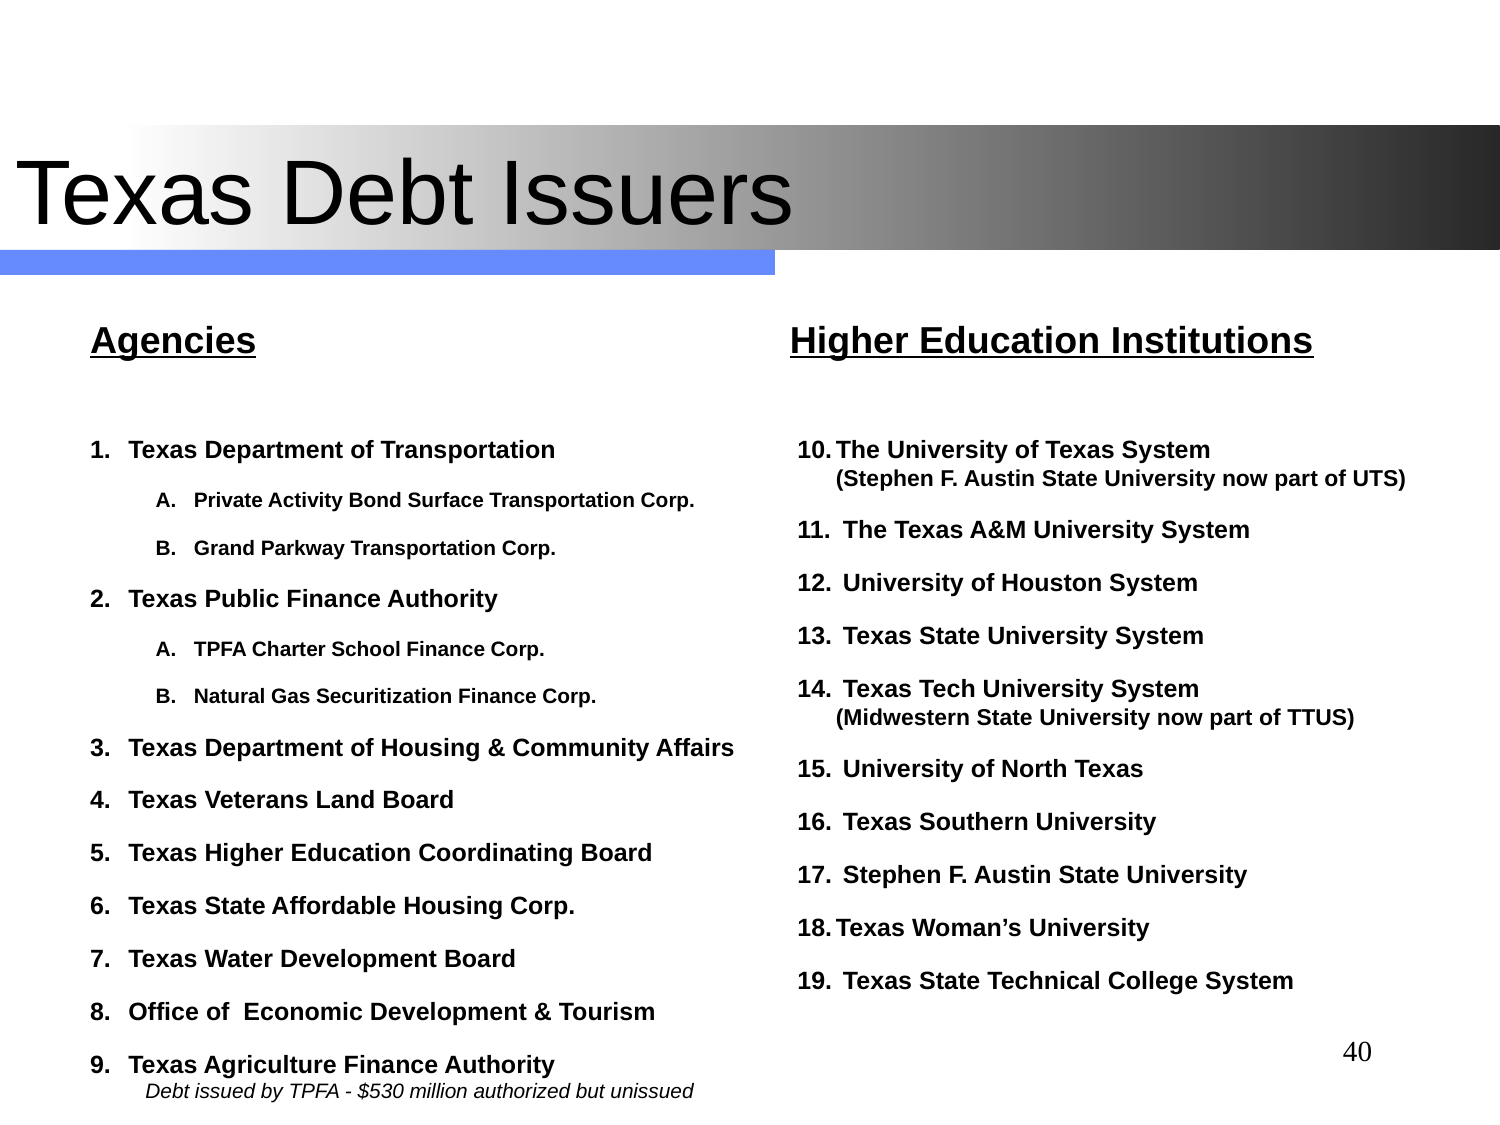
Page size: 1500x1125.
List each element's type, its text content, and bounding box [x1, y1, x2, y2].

title Texas Debt Issuers [0, 124, 1500, 251]
text_box Texas Department of Transportation Private Activity Bond Surface Transportation Corp. Grand Parkway Transportation Corp. Texas Public Finance Authority TPFA Charter School Finance Corp. Natural Gas Securitization Finance Corp. Texas Department of Housing & Community Affairs Texas Veterans Land Board Texas Higher Education Coordinating Board Texas State Affordable Housing Corp. Texas Water Development Board Office of Economic Development & Tourism Texas Agriculture Finance Authority Debt issued by TPFA - $530 million authorized but unissued The University of Texas System (Stephen F. Austin State University now part of UTS) The Texas A&M University System University of Houston System Texas State University System Texas Tech University System (Midwestern State University now part of TTUS) University of North Texas Texas Southern University Stephen F. Austin State University Texas Woman’s University Texas State Technical College System [75, 373, 1475, 1105]
table_header Higher Education Institutions [776, 313, 1424, 371]
table_header Agencies [76, 313, 774, 371]
